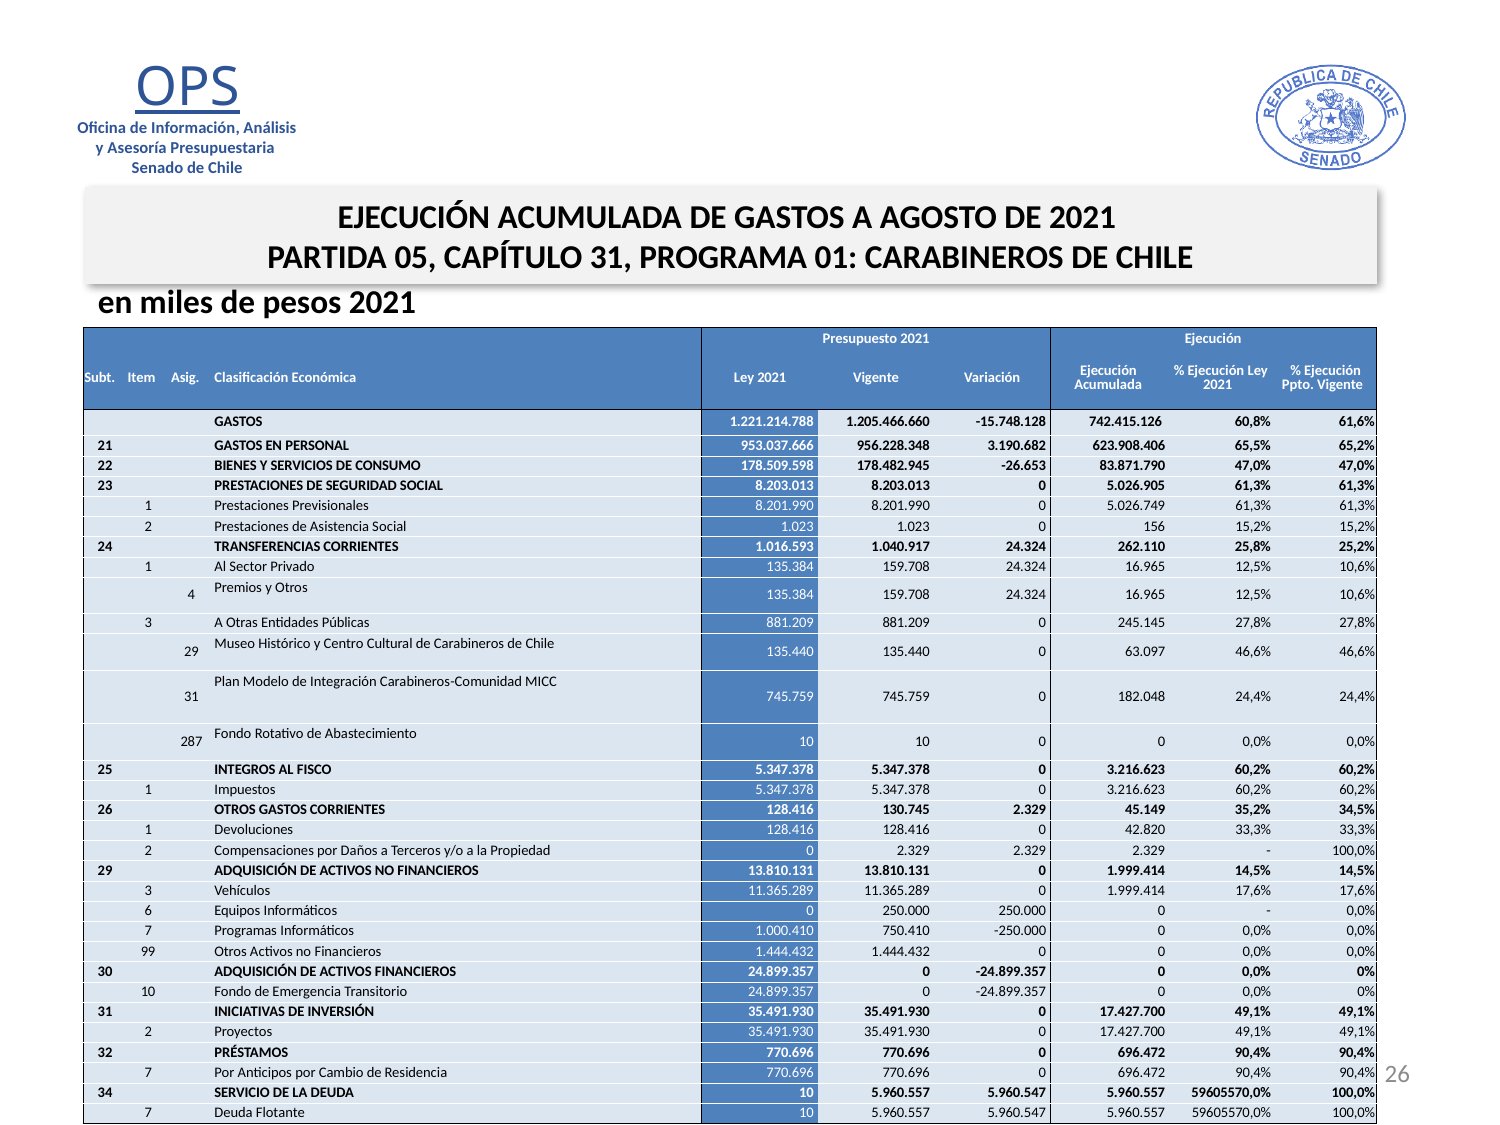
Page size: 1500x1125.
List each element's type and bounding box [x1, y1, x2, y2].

table_cell [84, 614, 701, 633]
table_cell [84, 457, 701, 476]
table_cell [1051, 436, 1376, 456]
table_header [702, 328, 1050, 347]
table_cell [84, 1063, 701, 1083]
table_cell [84, 436, 701, 456]
table_cell [702, 962, 1050, 982]
table_cell [84, 537, 701, 557]
table_cell [1051, 841, 1376, 860]
table_cell [1051, 558, 1376, 577]
table_cell [1051, 614, 1376, 633]
table_cell [702, 477, 1050, 496]
table_cell [84, 1084, 701, 1103]
table_cell [1051, 671, 1376, 723]
table_cell [84, 671, 701, 723]
table_cell [1051, 410, 1376, 435]
table_cell [1051, 983, 1376, 1002]
table_cell [84, 410, 701, 435]
table_cell [702, 457, 1050, 476]
table_cell [84, 347, 701, 409]
table_cell [84, 1023, 701, 1042]
table_cell [1051, 634, 1376, 670]
table_cell [84, 1043, 701, 1062]
table_cell [84, 578, 701, 613]
table_cell [702, 517, 1050, 536]
table_cell [702, 634, 1050, 670]
table_cell [1051, 347, 1376, 409]
table_cell [702, 1043, 1050, 1062]
table_cell [1051, 477, 1376, 496]
table_cell [84, 922, 701, 941]
table_cell [84, 962, 701, 982]
table_cell [1051, 902, 1376, 921]
table_cell [84, 517, 701, 536]
table_cell [84, 861, 701, 881]
table_cell [1051, 761, 1376, 780]
table_cell [1051, 962, 1376, 982]
table_cell [702, 614, 1050, 633]
table_cell [84, 841, 701, 860]
table_cell [1051, 882, 1376, 901]
table_cell [84, 1003, 701, 1022]
table_cell [84, 558, 701, 577]
table_cell [1051, 801, 1376, 820]
table_cell [1051, 517, 1376, 536]
table_cell [84, 801, 701, 820]
table_cell [84, 902, 701, 921]
table_cell [702, 410, 1050, 435]
table_cell [702, 781, 1050, 800]
table_cell [702, 1104, 1050, 1123]
table_cell [702, 801, 1050, 820]
table_cell [84, 477, 701, 496]
table_cell [84, 821, 701, 840]
table_cell [1051, 1063, 1376, 1083]
table_cell [702, 671, 1050, 723]
table_cell [702, 983, 1050, 1002]
table_cell [702, 1003, 1050, 1022]
table_cell [1051, 1084, 1376, 1103]
table_cell [1051, 861, 1376, 881]
table_cell [1051, 922, 1376, 941]
table_cell [702, 841, 1050, 860]
table_cell [702, 761, 1050, 780]
table_cell [84, 634, 701, 670]
slide_number [1377, 1042, 1425, 1103]
table_cell [702, 578, 1050, 613]
table_cell [84, 781, 701, 800]
table_cell [702, 347, 1050, 409]
table_cell [84, 724, 701, 760]
table_header [84, 328, 701, 347]
table_cell [702, 882, 1050, 901]
table_cell [1051, 781, 1376, 800]
table_cell [1051, 1023, 1376, 1042]
table_cell [702, 497, 1050, 516]
table_cell [702, 537, 1050, 557]
table_cell [84, 761, 701, 780]
table_cell [702, 1023, 1050, 1042]
table_cell [702, 861, 1050, 881]
table_cell [1051, 724, 1376, 760]
table_cell [702, 942, 1050, 961]
table_cell [702, 558, 1050, 577]
table_cell [1051, 821, 1376, 840]
table_cell [84, 983, 701, 1002]
table_cell [1051, 537, 1376, 557]
table_cell [1051, 497, 1376, 516]
text_box [83, 187, 1377, 327]
table_cell [84, 882, 701, 901]
table_cell [702, 1084, 1050, 1103]
table_cell [1051, 578, 1376, 613]
table_cell [702, 902, 1050, 921]
table_cell [1051, 1003, 1376, 1022]
picture [1240, 58, 1420, 175]
table_cell [1051, 1104, 1376, 1123]
table_cell [84, 942, 701, 961]
table_cell [702, 436, 1050, 456]
table_cell [702, 1063, 1050, 1083]
table_header [1051, 328, 1376, 347]
table_cell [702, 821, 1050, 840]
table_cell [1051, 457, 1376, 476]
table_cell [1051, 1043, 1376, 1062]
table_cell [84, 1104, 701, 1123]
table_cell [1051, 942, 1376, 961]
table_cell [84, 497, 701, 516]
table_cell [702, 724, 1050, 760]
table_cell [702, 922, 1050, 941]
